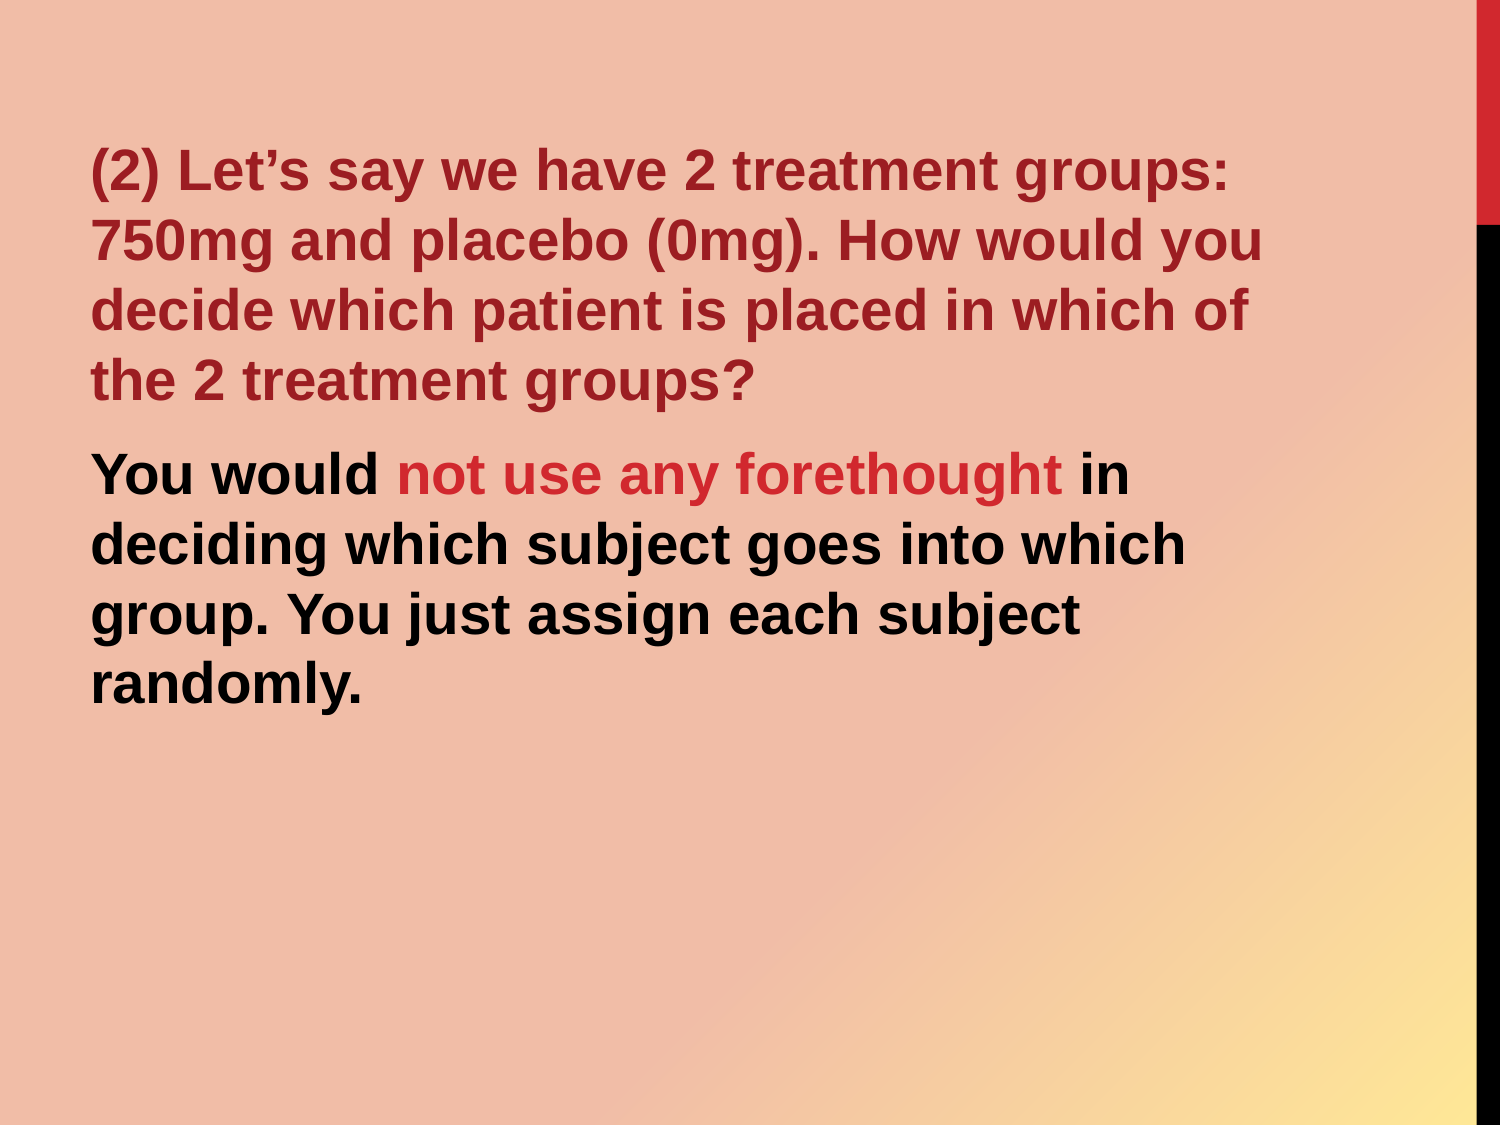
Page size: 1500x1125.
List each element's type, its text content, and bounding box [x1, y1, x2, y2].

list (2) Let’s say we have 2 treatment groups: 750mg and placebo (0mg). How would you decide which patient is placed in which of the 2 treatment groups? You would not use any forethought in deciding which subject goes into which group. You just assign each subject randomly. [75, 125, 1325, 1055]
